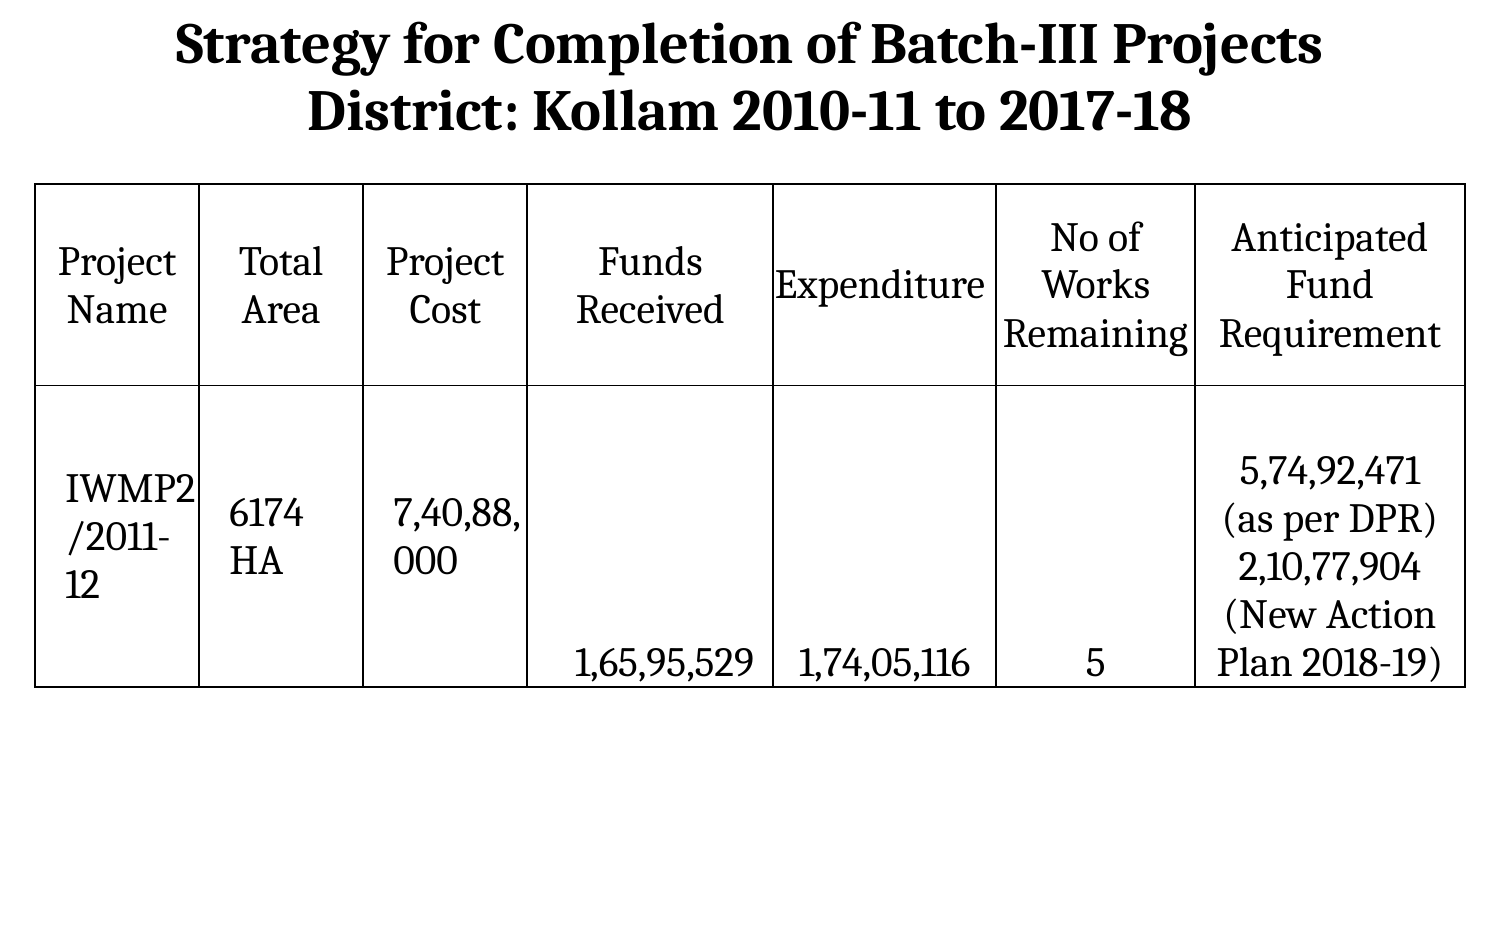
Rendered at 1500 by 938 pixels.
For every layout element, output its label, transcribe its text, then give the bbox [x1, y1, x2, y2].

table_cell 1,74,05,116 [774, 386, 995, 686]
table_cell 6174 HA [200, 386, 362, 686]
table_header No of Works Remaining [997, 185, 1194, 385]
table_cell 1,65,95,529 [528, 386, 772, 686]
table_header Anticipated Fund Requirement [1196, 185, 1464, 385]
table_cell 5,74,92,471 (as per DPR) 2,10,77,904 (New Action Plan 2018-19) [1196, 386, 1464, 686]
table_cell 7,40,88,000 [364, 386, 526, 686]
table_cell 5 [997, 386, 1194, 686]
table_header Project Name [36, 185, 198, 385]
table_header Funds Received [528, 185, 772, 385]
table_cell IWMP2/2011-12 [36, 386, 198, 686]
table_header Project Cost [364, 185, 526, 385]
title Strategy for Completion of Batch-III Projects District: Kollam 2010-11 to 2017-18 [0, 0, 1500, 157]
table_header Total Area [200, 185, 362, 385]
table_header Expenditure [774, 185, 995, 385]
